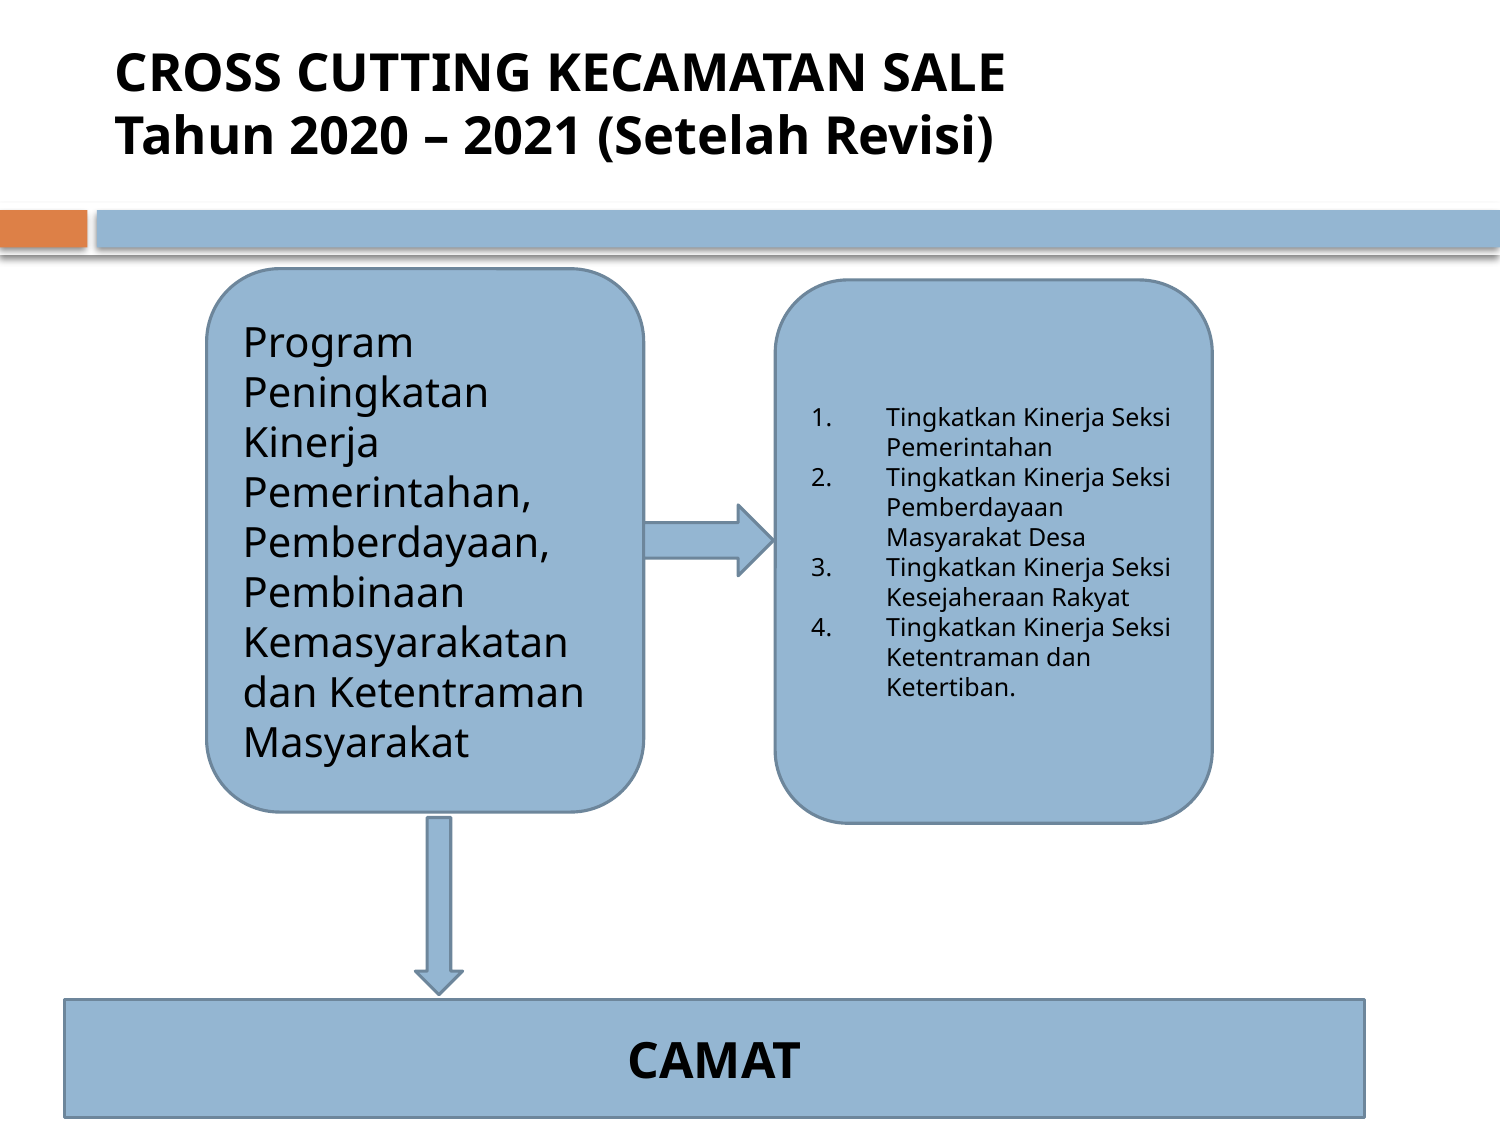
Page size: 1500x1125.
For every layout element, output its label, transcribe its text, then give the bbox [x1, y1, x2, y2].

text_box [413, 815, 465, 996]
text_box Program Peningkatan Kinerja Pemerintahan, Pemberdayaan, Pembinaan Kemasyarakatan dan Ketentraman Masyarakat [205, 267, 646, 814]
text_box CAMAT [63, 998, 1366, 1119]
text_box Tingkatkan Kinerja Seksi Pemerintahan Tingkatkan Kinerja Seksi Pemberdayaan Masyarakat Desa Tingkatkan Kinerja Seksi Kesejaheraan Rakyat Tingkatkan Kinerja Seksi Ketentraman dan Ketertiban. [773, 278, 1214, 825]
text_box [642, 503, 773, 578]
title CROSS CUTTING KECAMATAN SALE Tahun 2020 – 2021 (Setelah Revisi) [99, 30, 1438, 173]
